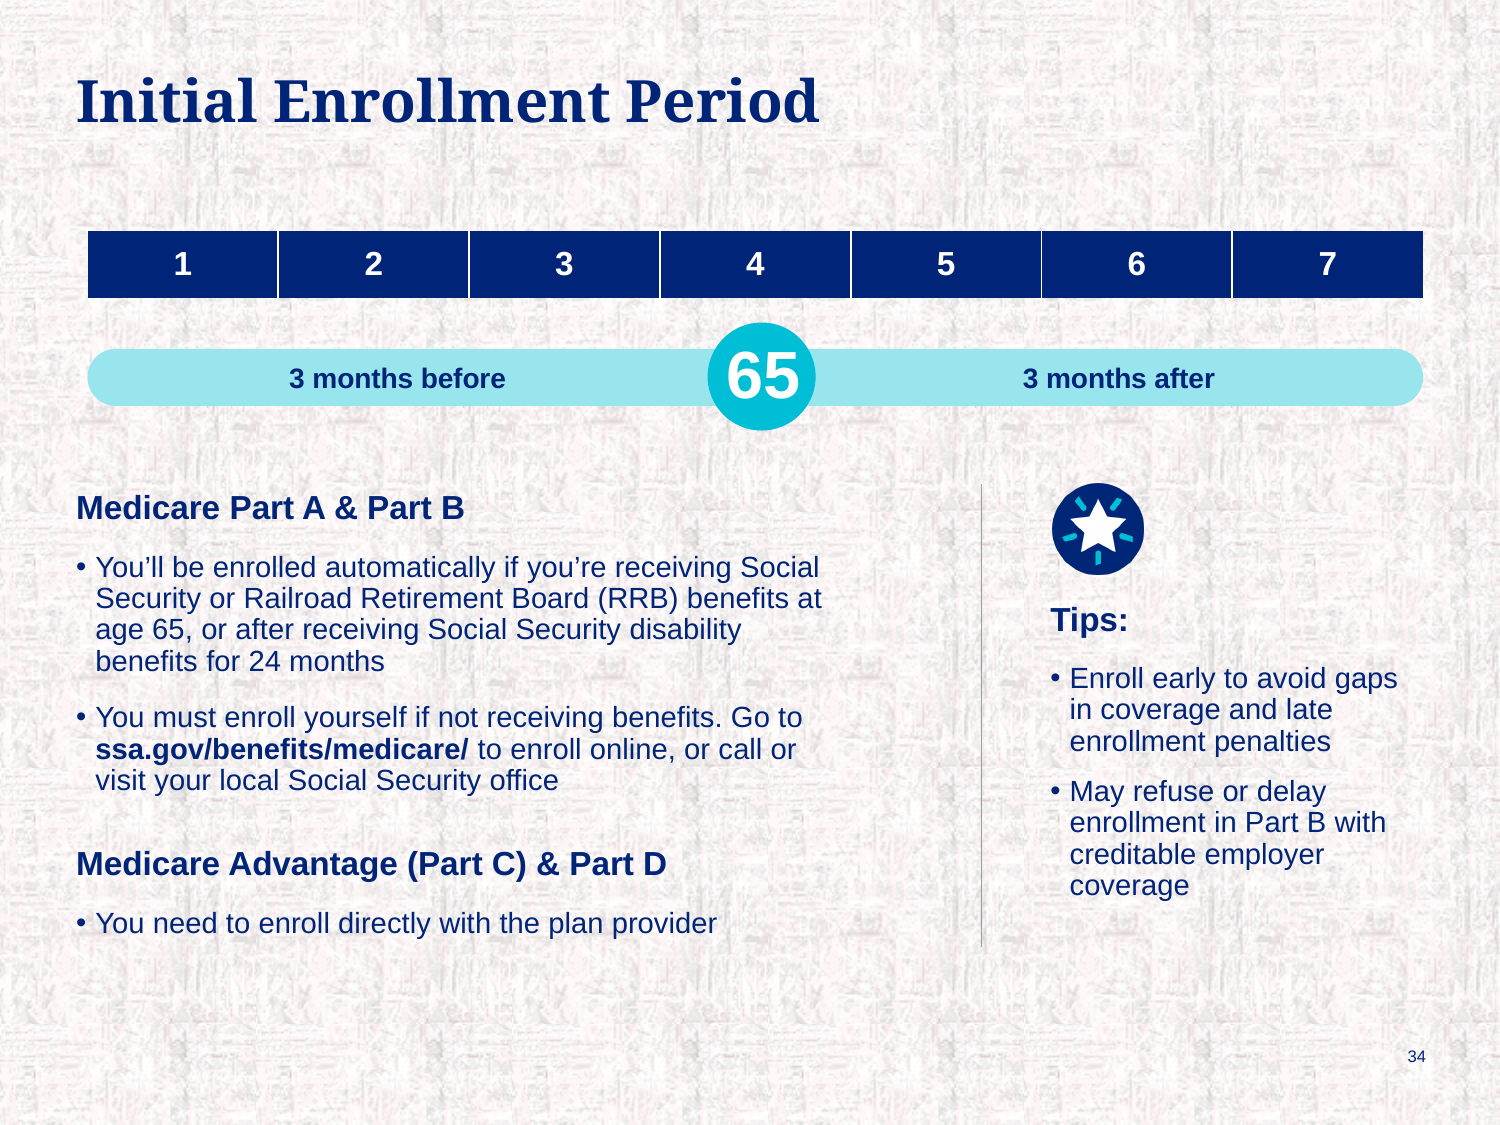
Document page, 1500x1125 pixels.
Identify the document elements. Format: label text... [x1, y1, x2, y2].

title Initial Enrollment Period [61, 56, 1442, 150]
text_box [87, 230, 1424, 431]
picture [0, 0, 1500, 1125]
text_box Tips: Enroll early to avoid gaps in coverage and late enrollment penalties May refuse or delay enrollment in Part B with creditable employer coverage [1035, 595, 1424, 947]
slide_number 34 [1383, 1024, 1442, 1087]
text_box Medicare Part A & Part B You’ll be enrolled automatically if you’re receiving Social Security or Railroad Retirement Board (RRB) benefits at age 65, or after receiving Social Security disability benefits for 24 months You must enroll yourself if not receiving benefits. Go to ssa.gov/benefits/medicare/ to enroll online, or call or visit your local Social Security office Medicare Advantage (Part C) & Part D You need to enroll directly with the plan provider [61, 483, 861, 947]
